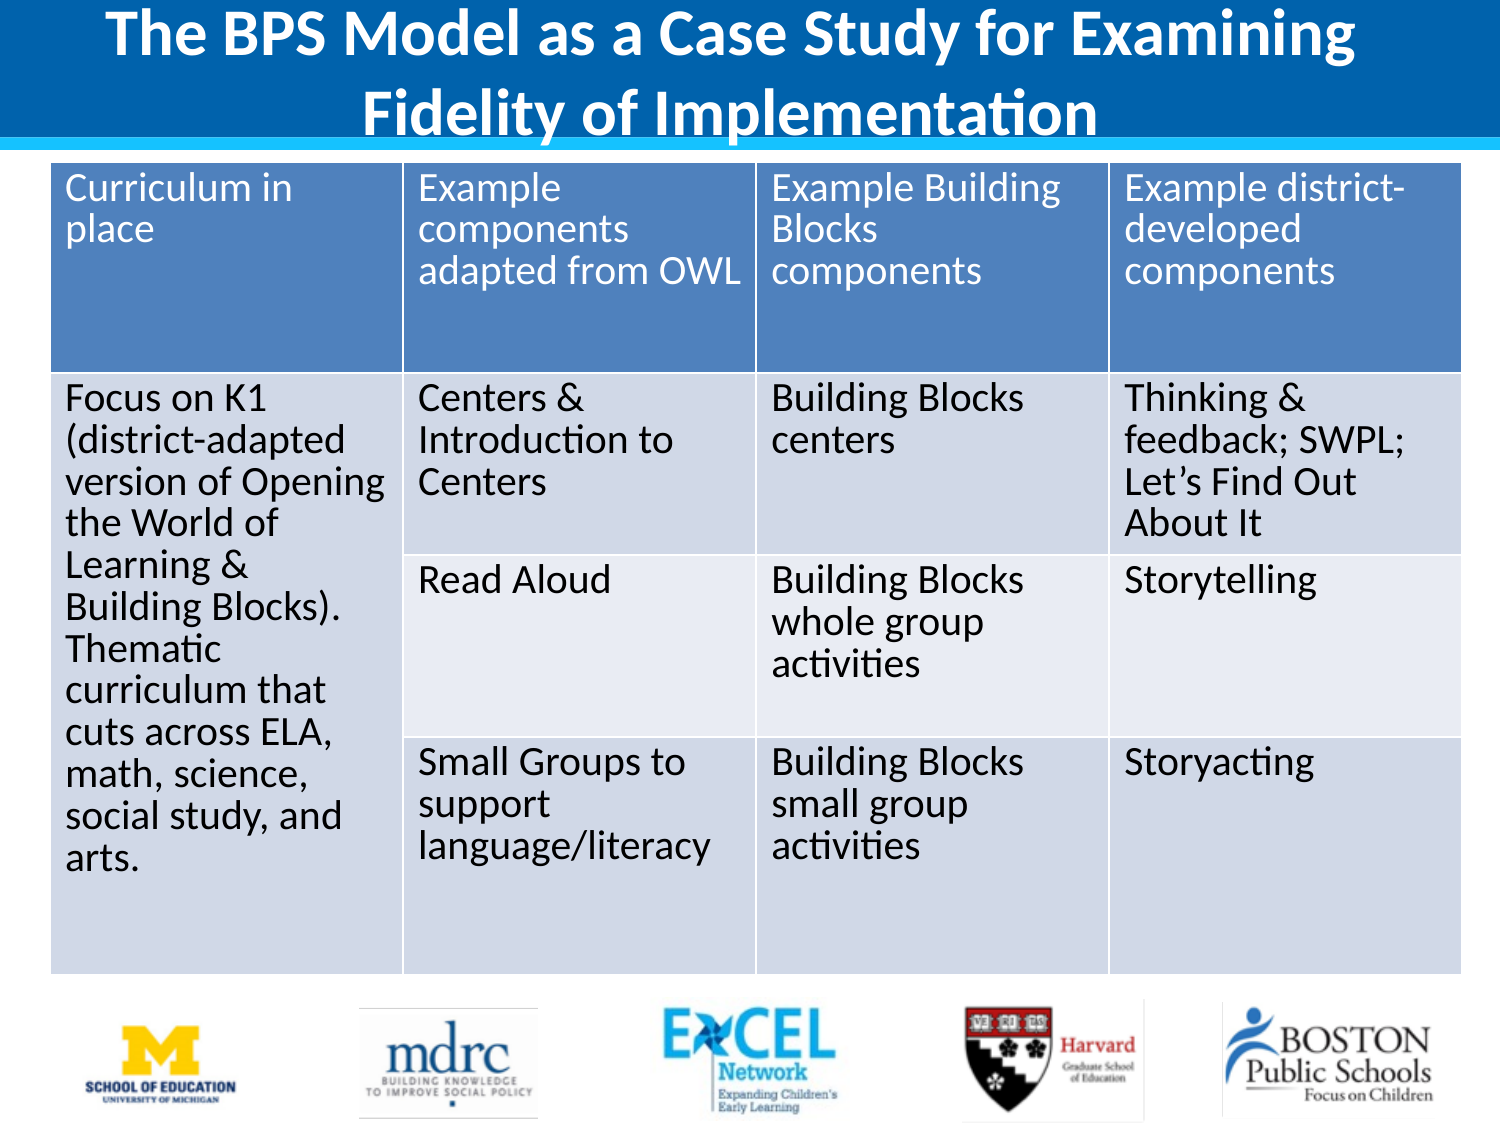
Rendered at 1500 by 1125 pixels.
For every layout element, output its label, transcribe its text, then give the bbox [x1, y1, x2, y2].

table_cell Building Blocks small group activities [757, 738, 1108, 974]
table_header Example Building Blocks components [757, 163, 1108, 372]
table_cell Read Aloud [404, 556, 755, 736]
table_cell Focus on K1 (district-adapted version of Opening the World of Learning & Building Blocks). Thematic curriculum that cuts across ELA, math, science, social study, and arts. [51, 374, 402, 974]
picture [359, 999, 538, 1125]
picture [962, 999, 1149, 1124]
table_cell Storyacting [1110, 738, 1461, 974]
table_cell Building Blocks centers [757, 374, 1108, 554]
table_cell Building Blocks whole group activities [757, 556, 1108, 736]
picture [1212, 1002, 1435, 1125]
table_cell Centers & Introduction to Centers [404, 374, 755, 554]
table_cell Thinking & feedback; SWPL; Let’s Find Out About It [1110, 374, 1461, 554]
table_header Example district-developed components [1110, 163, 1461, 372]
picture [650, 997, 850, 1121]
table_cell Storytelling [1110, 556, 1461, 736]
table_header Curriculum in place [51, 163, 402, 372]
table_cell Small Groups to support language/literacy [404, 738, 755, 974]
picture [75, 1002, 243, 1125]
title The BPS Model as a Case Study for Examining Fidelity of Implementation [0, 0, 1463, 138]
table_header Example components adapted from OWL [404, 163, 755, 372]
